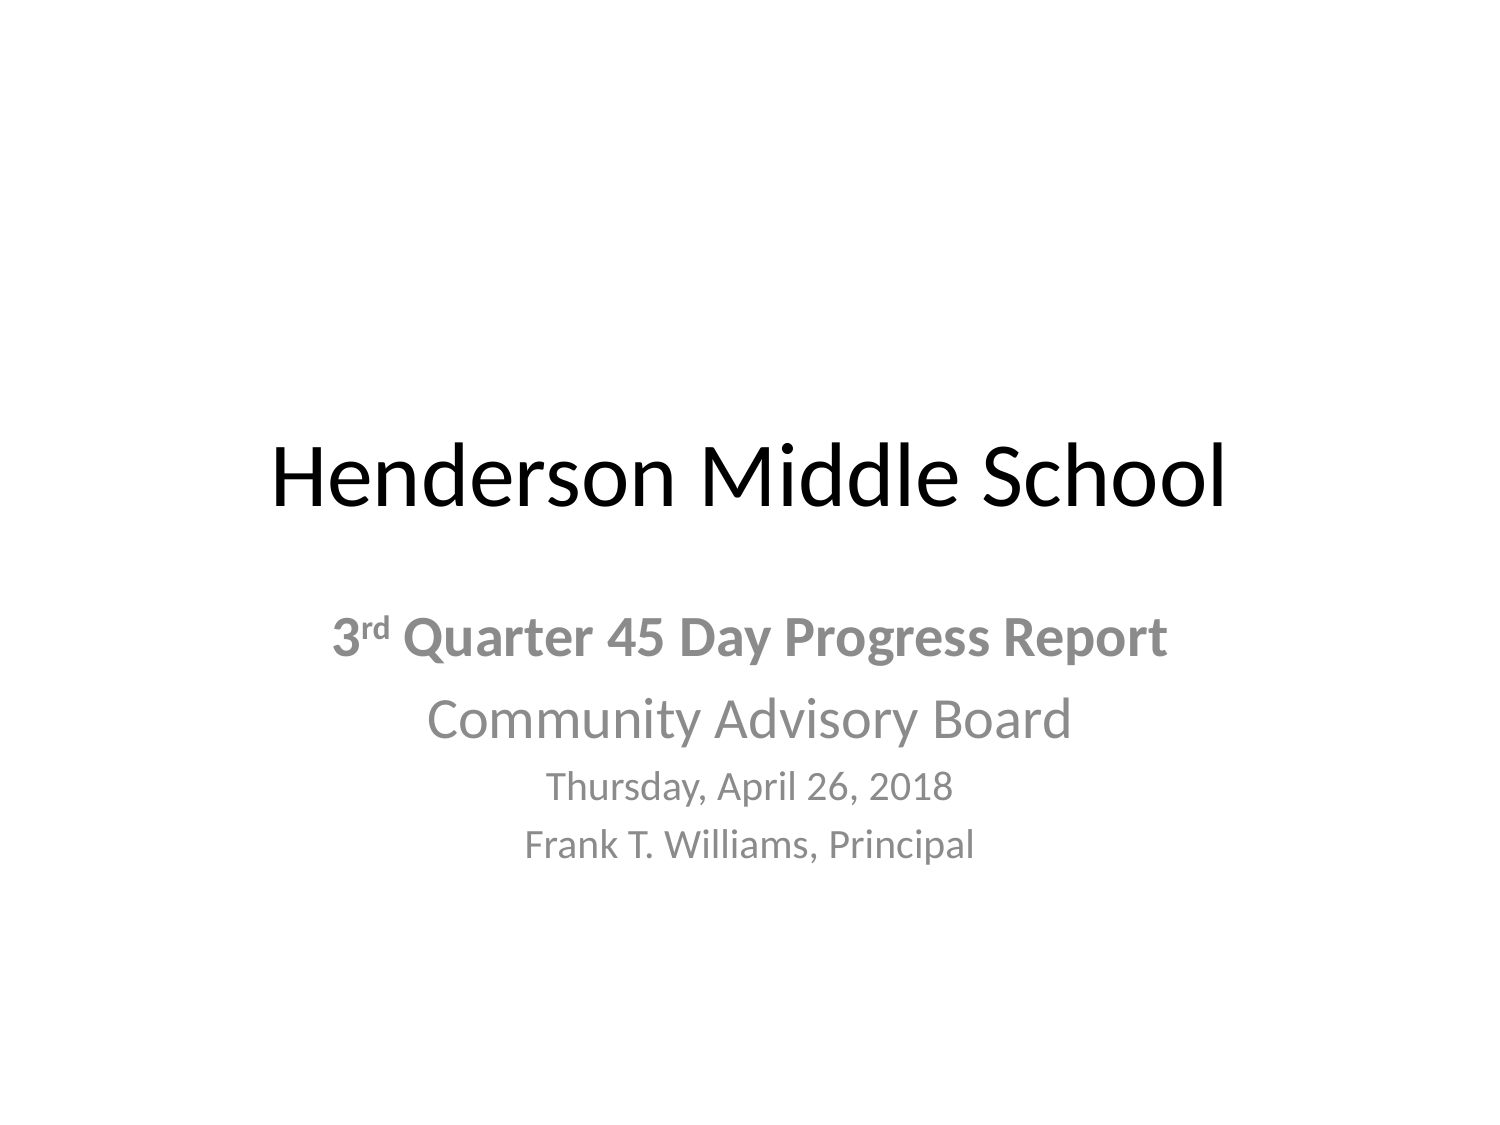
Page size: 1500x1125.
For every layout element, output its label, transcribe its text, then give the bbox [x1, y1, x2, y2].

subtitle 3rd Quarter 45 Day Progress Report Community Advisory Board Thursday, April 26, 2018 Frank T. Williams, Principal [187, 590, 1313, 990]
title Henderson Middle School [112, 349, 1388, 591]
